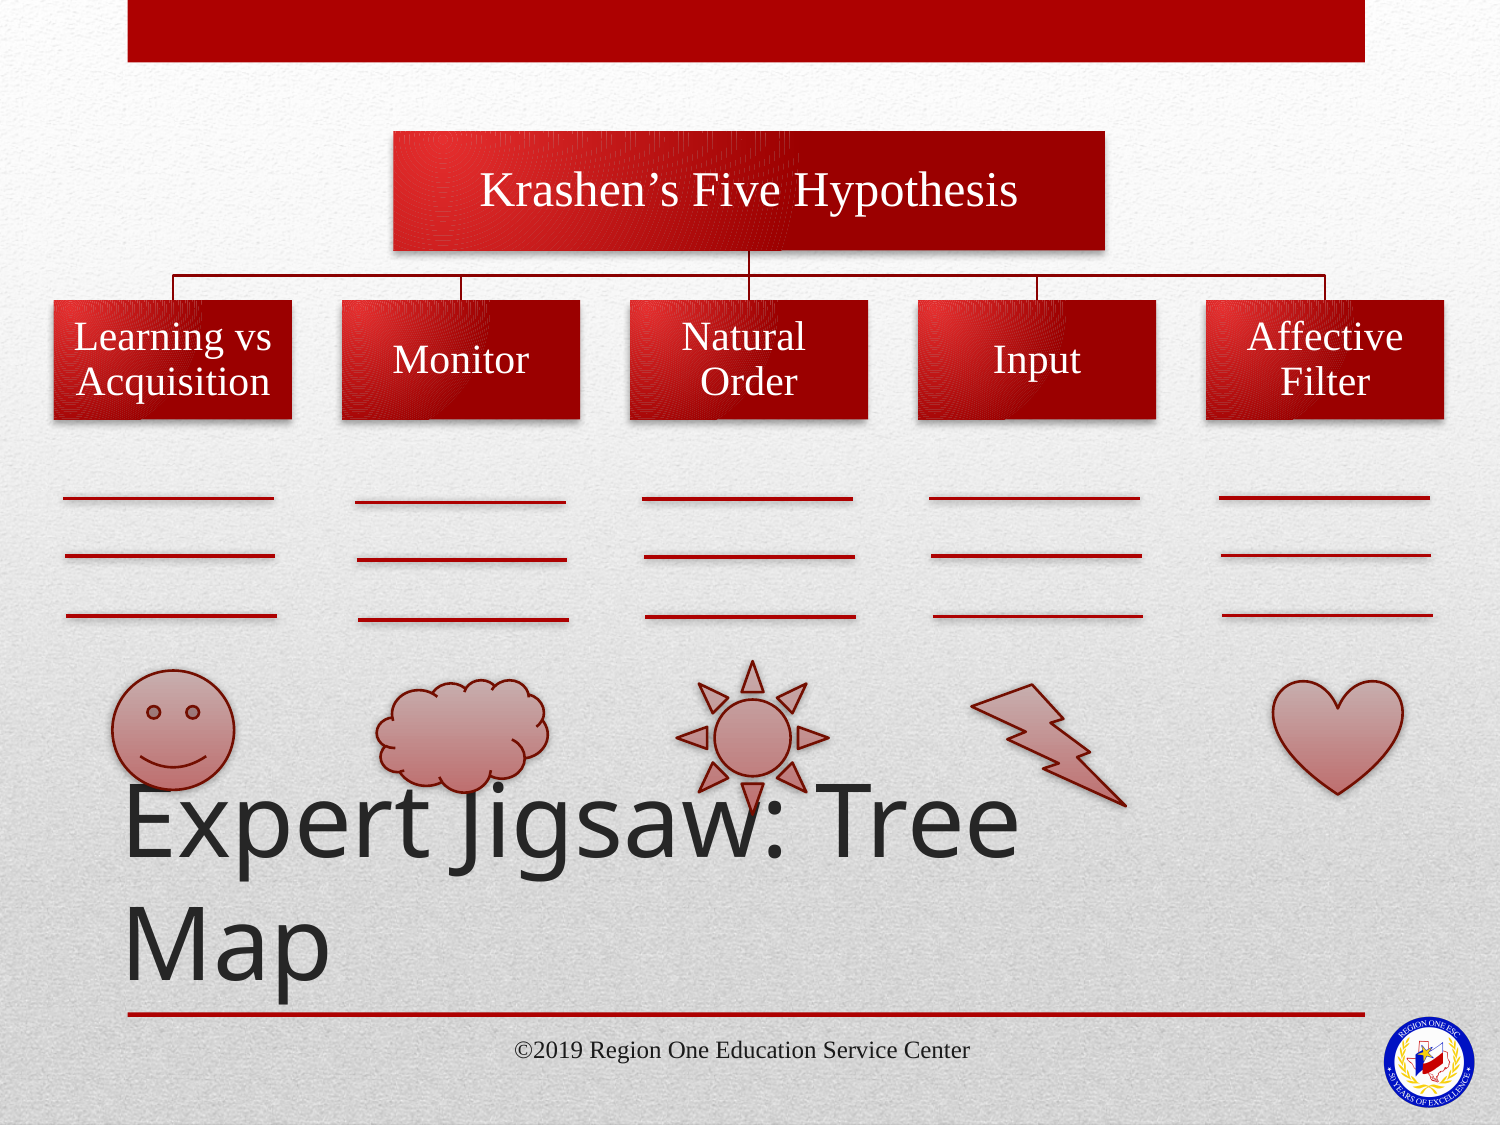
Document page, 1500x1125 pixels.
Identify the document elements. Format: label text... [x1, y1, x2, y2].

text_box [775, 761, 808, 794]
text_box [53, 0, 1446, 723]
title Expert Jigsaw: Tree Map [105, 745, 1218, 1009]
text_box [713, 732, 792, 778]
text_box [1275, 732, 1400, 796]
picture [1382, 1015, 1476, 1108]
text_box [1006, 732, 1128, 808]
text_box [375, 732, 550, 794]
text_box [796, 732, 831, 751]
footer ©2019 Region One Education Service Center [342, 1018, 1143, 1079]
text_box [740, 782, 765, 817]
text_box [697, 761, 730, 794]
text_box [111, 732, 236, 792]
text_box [62, 496, 1434, 621]
text_box [675, 732, 709, 751]
